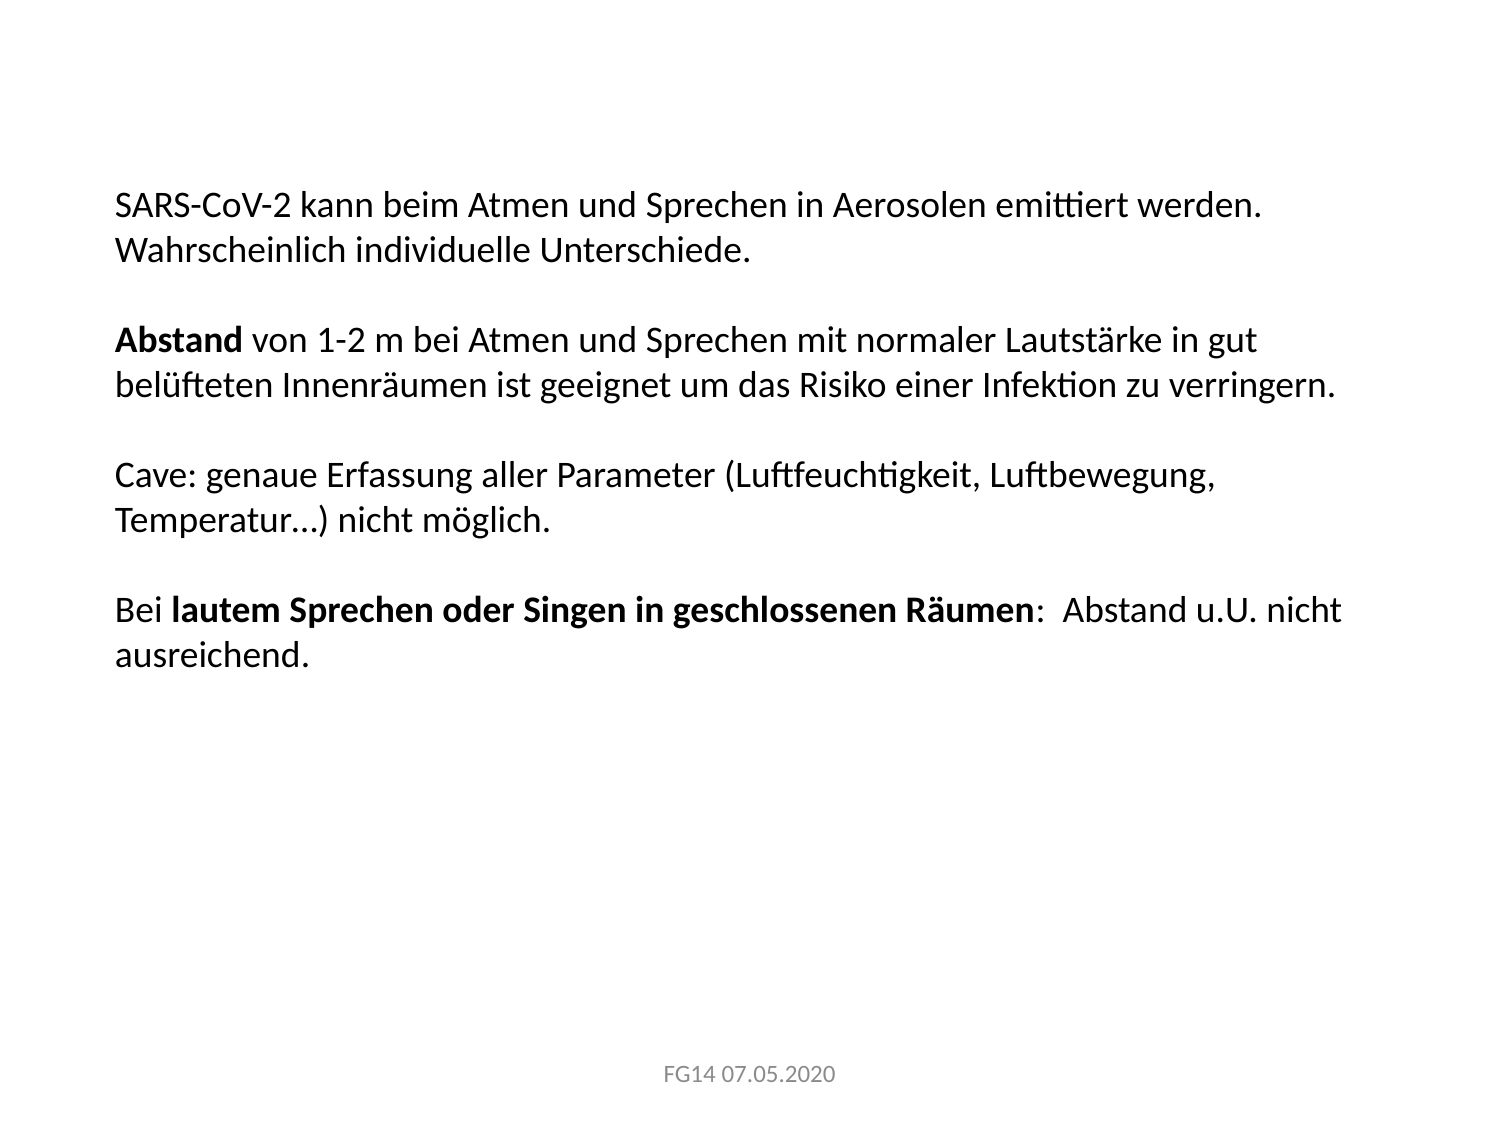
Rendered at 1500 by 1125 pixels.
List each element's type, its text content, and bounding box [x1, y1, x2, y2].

text_box SARS-CoV-2 kann beim Atmen und Sprechen in Aerosolen emittiert werden. Wahrscheinlich individuelle Unterschiede. Abstand von 1-2 m bei Atmen und Sprechen mit normaler Lautstärke in gut belüfteten Innenräumen ist geeignet um das Risiko einer Infektion zu verringern. Cave: genaue Erfassung aller Parameter (Luftfeuchtigkeit, Luftbewegung, Temperatur…) nicht möglich. Bei lautem Sprechen oder Singen in geschlossenen Räumen: Abstand u.U. nicht ausreichend. [100, 172, 1430, 818]
footer FG14 07.05.2020 [512, 1042, 988, 1103]
